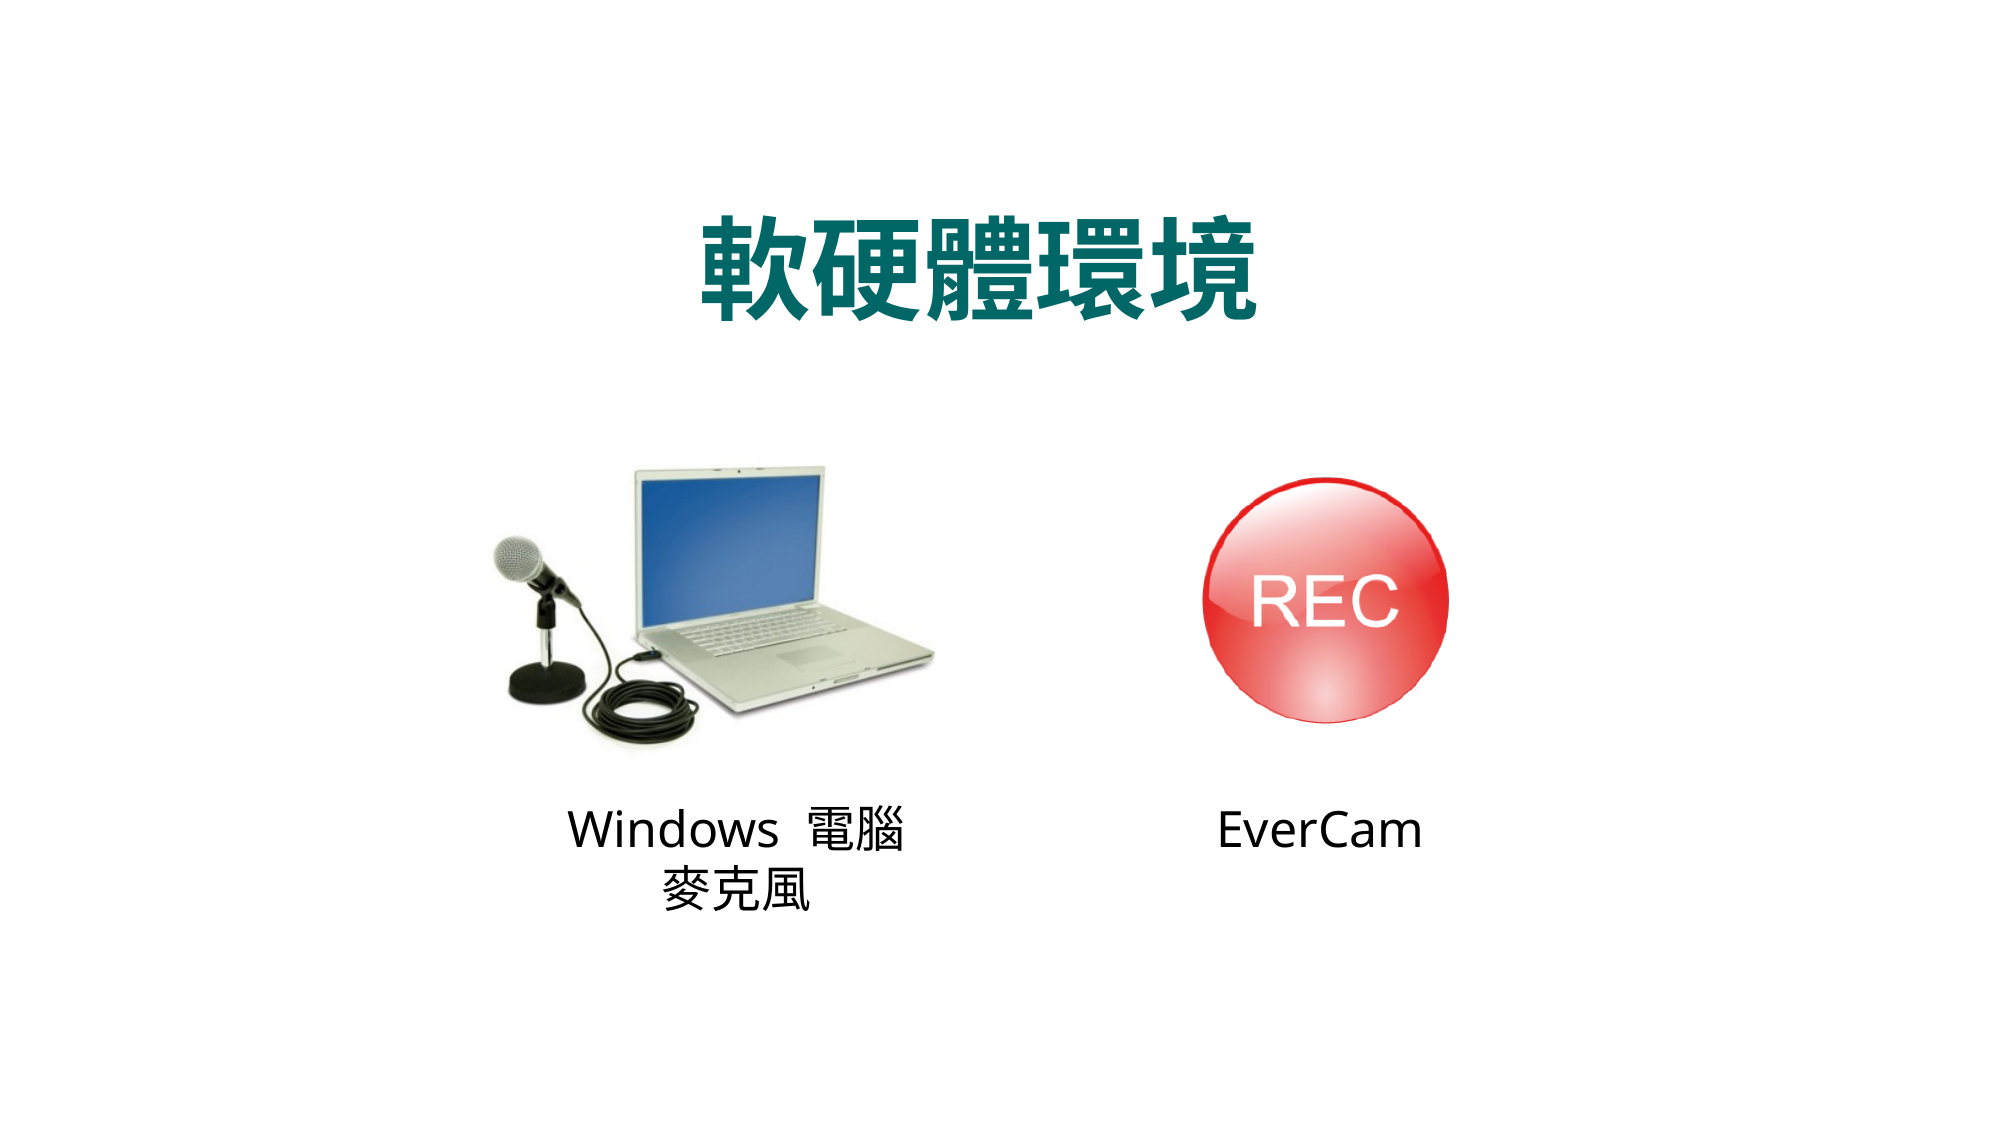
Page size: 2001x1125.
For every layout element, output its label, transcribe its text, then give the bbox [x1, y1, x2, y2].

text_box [465, 367, 956, 927]
text_box 軟硬體環境 [249, 177, 1710, 342]
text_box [1150, 463, 1491, 866]
